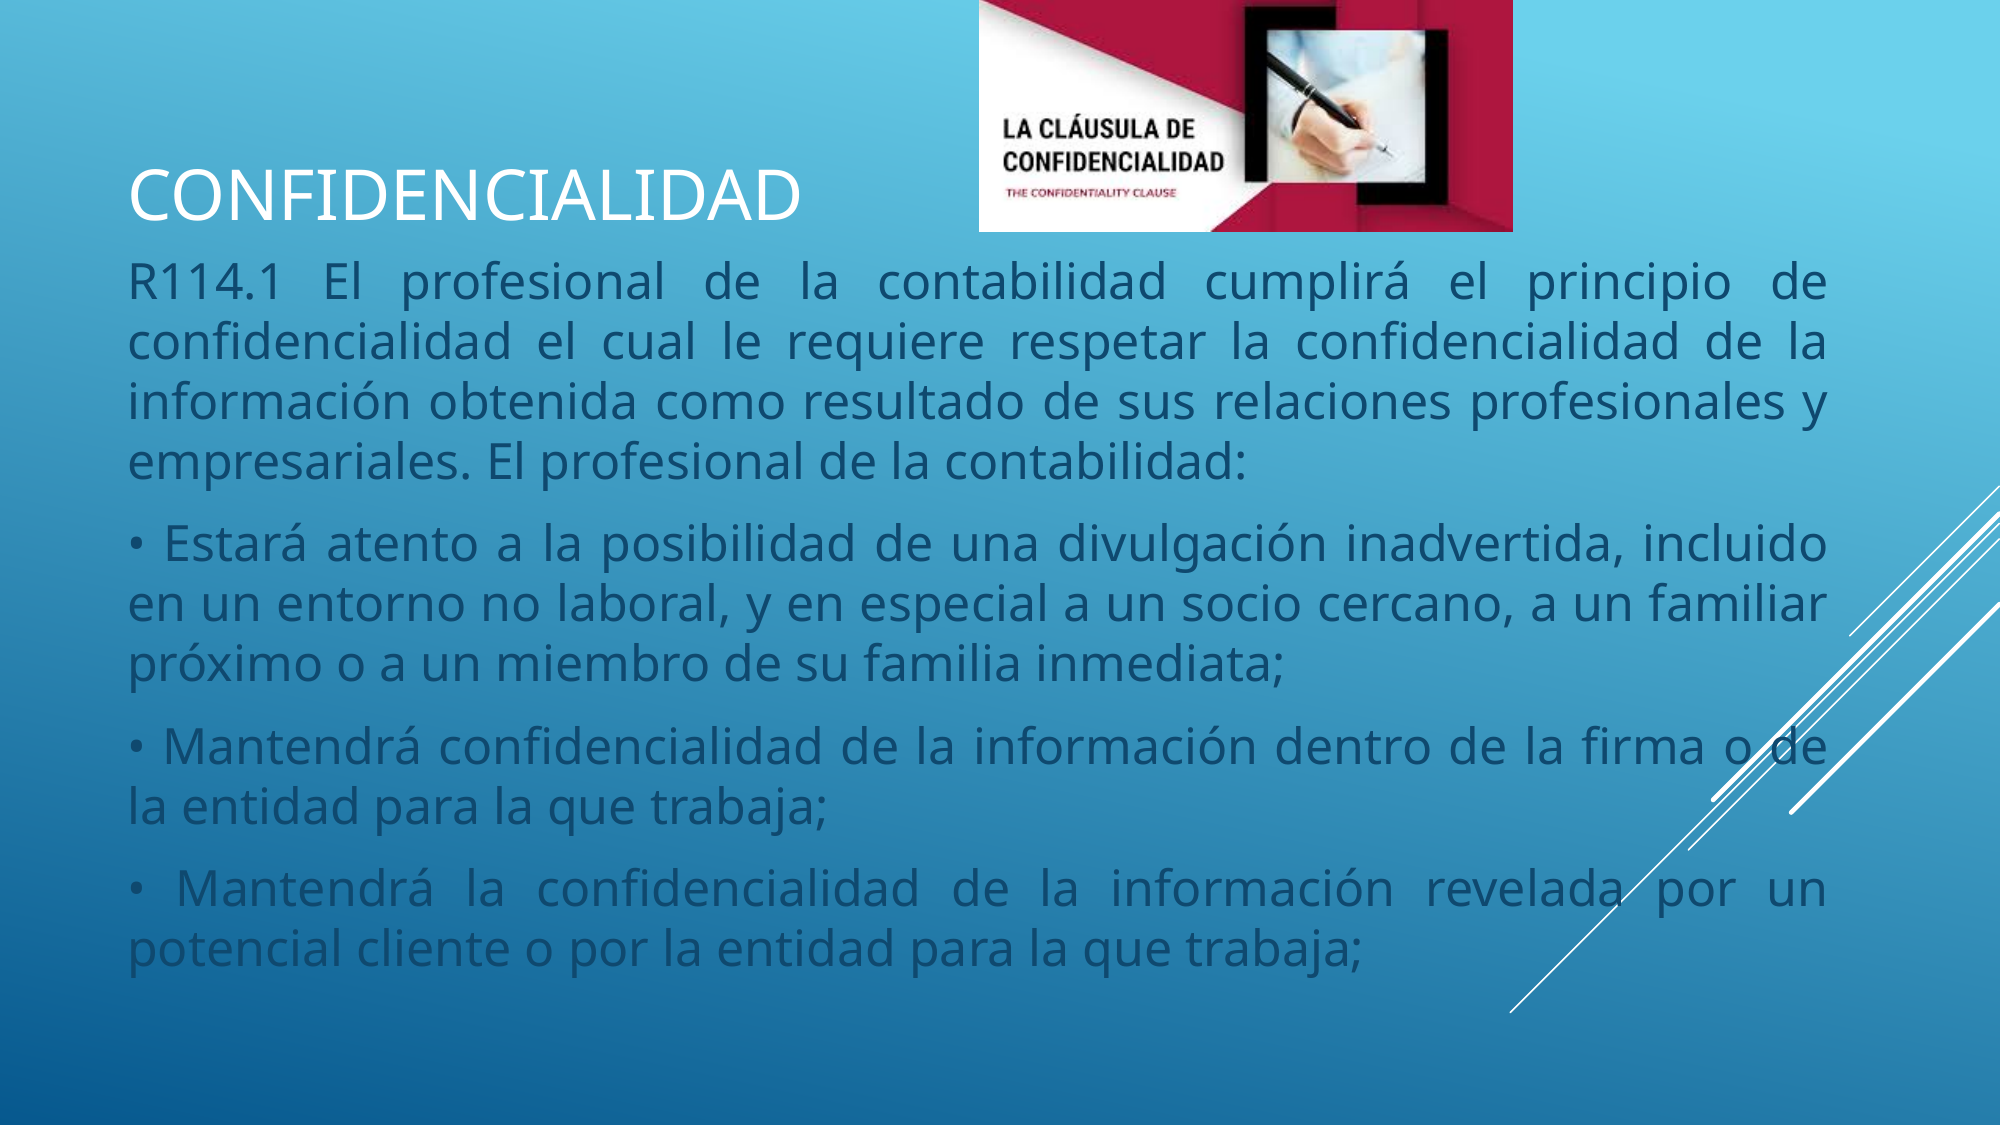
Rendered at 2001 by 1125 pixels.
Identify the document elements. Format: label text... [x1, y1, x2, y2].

picture [979, 0, 1513, 232]
title CONFIDENCIALIDAD [112, 141, 1513, 241]
list R114.1 El profesional de la contabilidad cumplirá el principio de confidencialidad el cual le requiere respetar la confidencialidad de la información obtenida como resultado de sus relaciones profesionales y empresariales. El profesional de la contabilidad: • Estará atento a la posibilidad de una divulgación inadvertida, incluido en un entorno no laboral, y en especial a un socio cercano, a un familiar próximo o a un miembro de su familia inmediata; • Mantendrá confidencialidad de la información dentro de la firma o de la entidad para la que trabaja; • Mantendrá la confidencialidad de la información revelada por un potencial cliente o por la entidad para la que trabaja; [112, 241, 1845, 1066]
